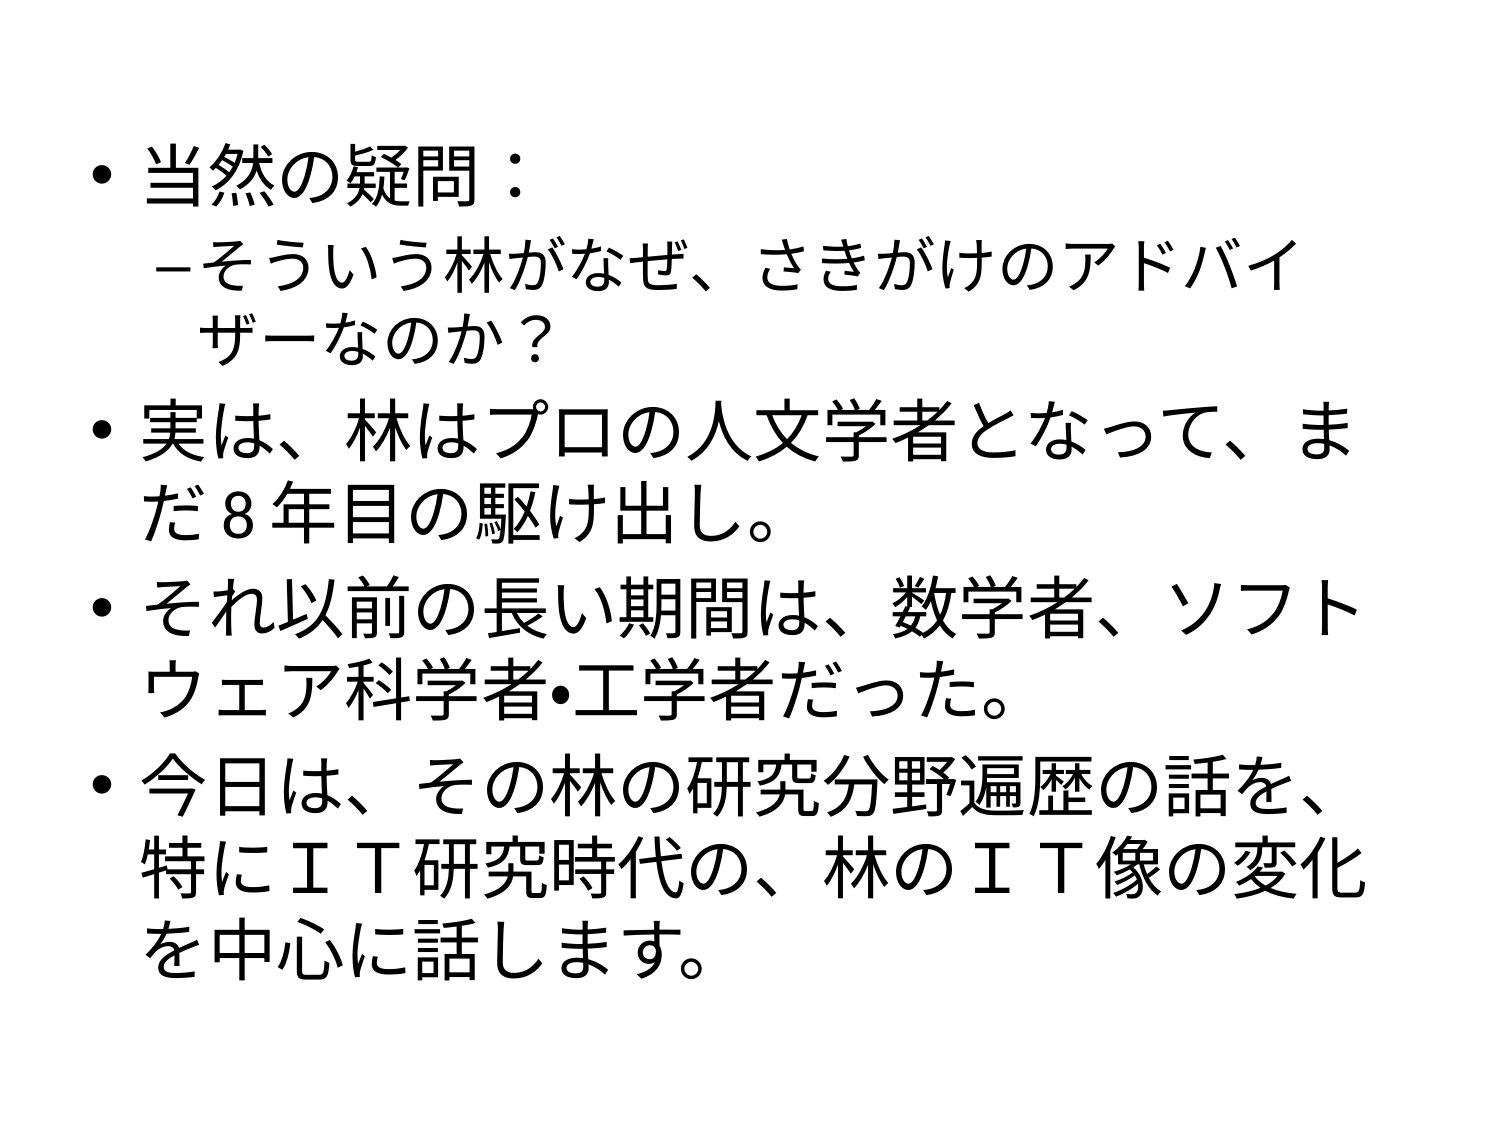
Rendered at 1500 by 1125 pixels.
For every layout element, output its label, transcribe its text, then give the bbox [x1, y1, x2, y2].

list 当然の疑問： そういう林がなぜ、さきがけのアドバイザーなのか？ 実は、林はプロの人文学者となって、まだ8年目の駆け出し。 それ以前の長い期間は、数学者、ソフトウェア科学者・工学者だった。 今日は、その林の研究分野遍歴の話を、特にＩＴ研究時代の、林のＩＴ像の変化を中心に話します。 [75, 125, 1425, 1005]
